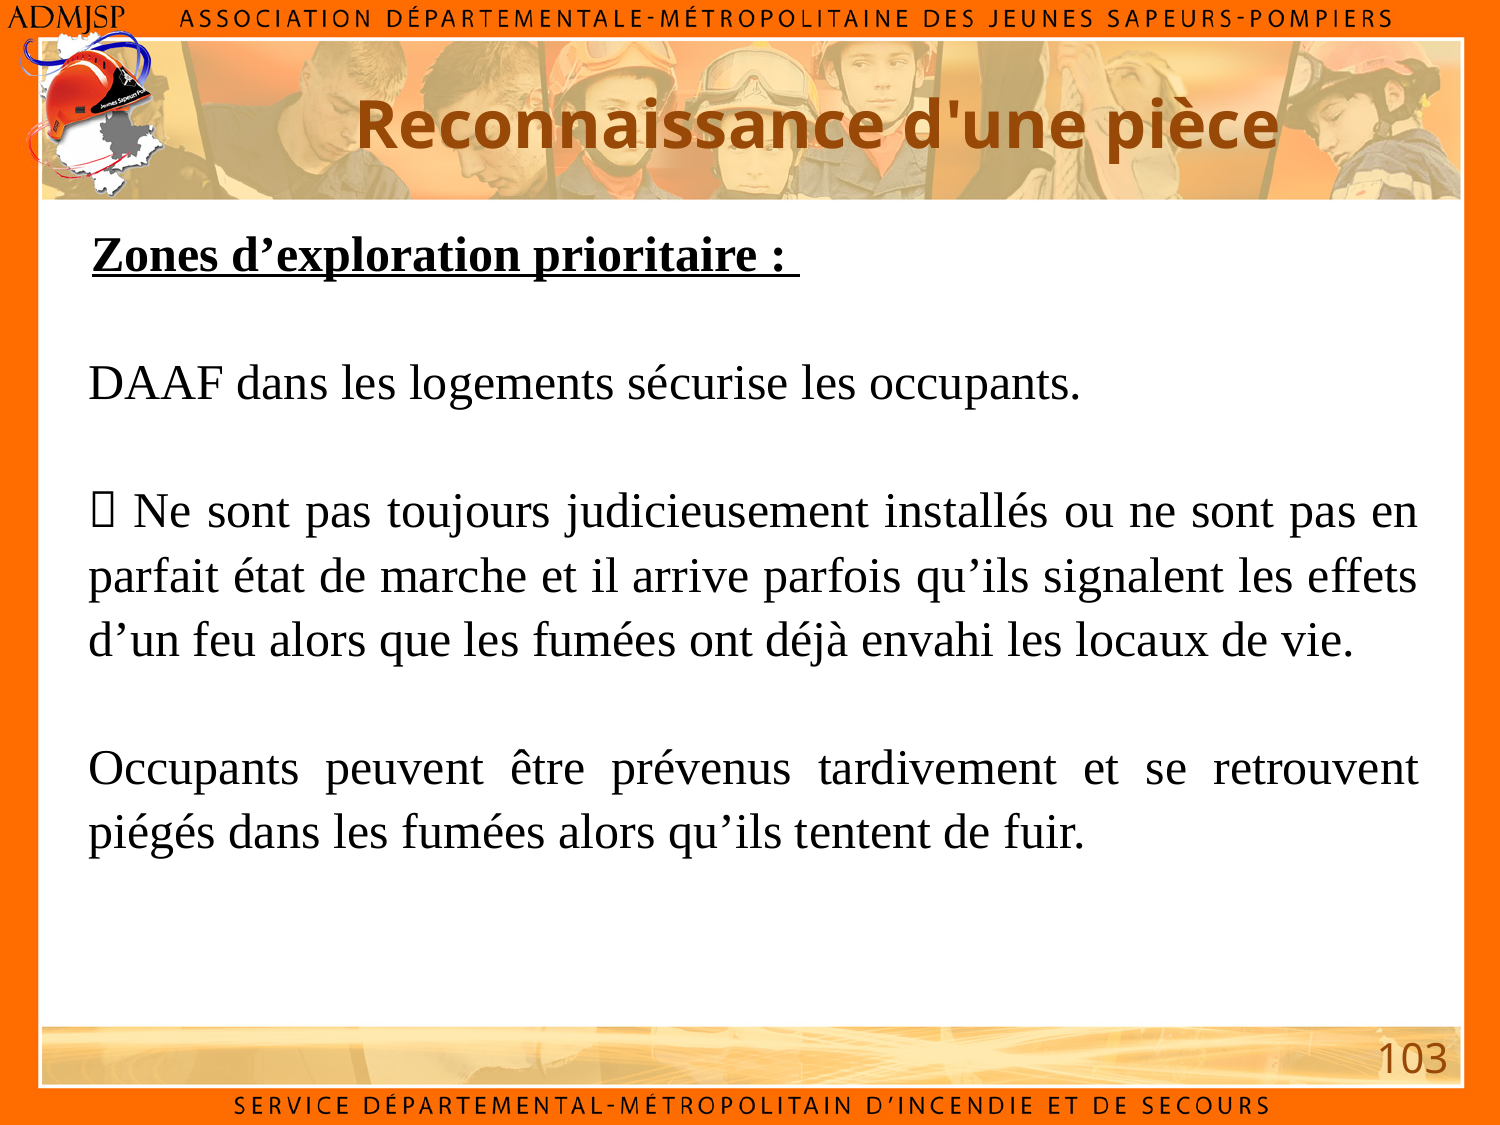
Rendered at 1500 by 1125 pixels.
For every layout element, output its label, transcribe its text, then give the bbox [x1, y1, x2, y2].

text_box DAAF dans les logements sécurise les occupants.  Ne sont pas toujours judicieusement installés ou ne sont pas en parfait état de marche et il arrive parfois qu’ils signalent les effets d’un feu alors que les fumées ont déjà envahi les locaux de vie. Occupants peuvent être prévenus tardivement et se retrouvent piégés dans les fumées alors qu’ils tentent de fuir. [73, 337, 1436, 867]
text_box Zones d’exploration prioritaire : [76, 213, 815, 289]
text_box Reconnaissance d'une pièce [183, 45, 1453, 200]
text_box 103 [1113, 1029, 1464, 1090]
picture [0, 0, 1500, 1125]
